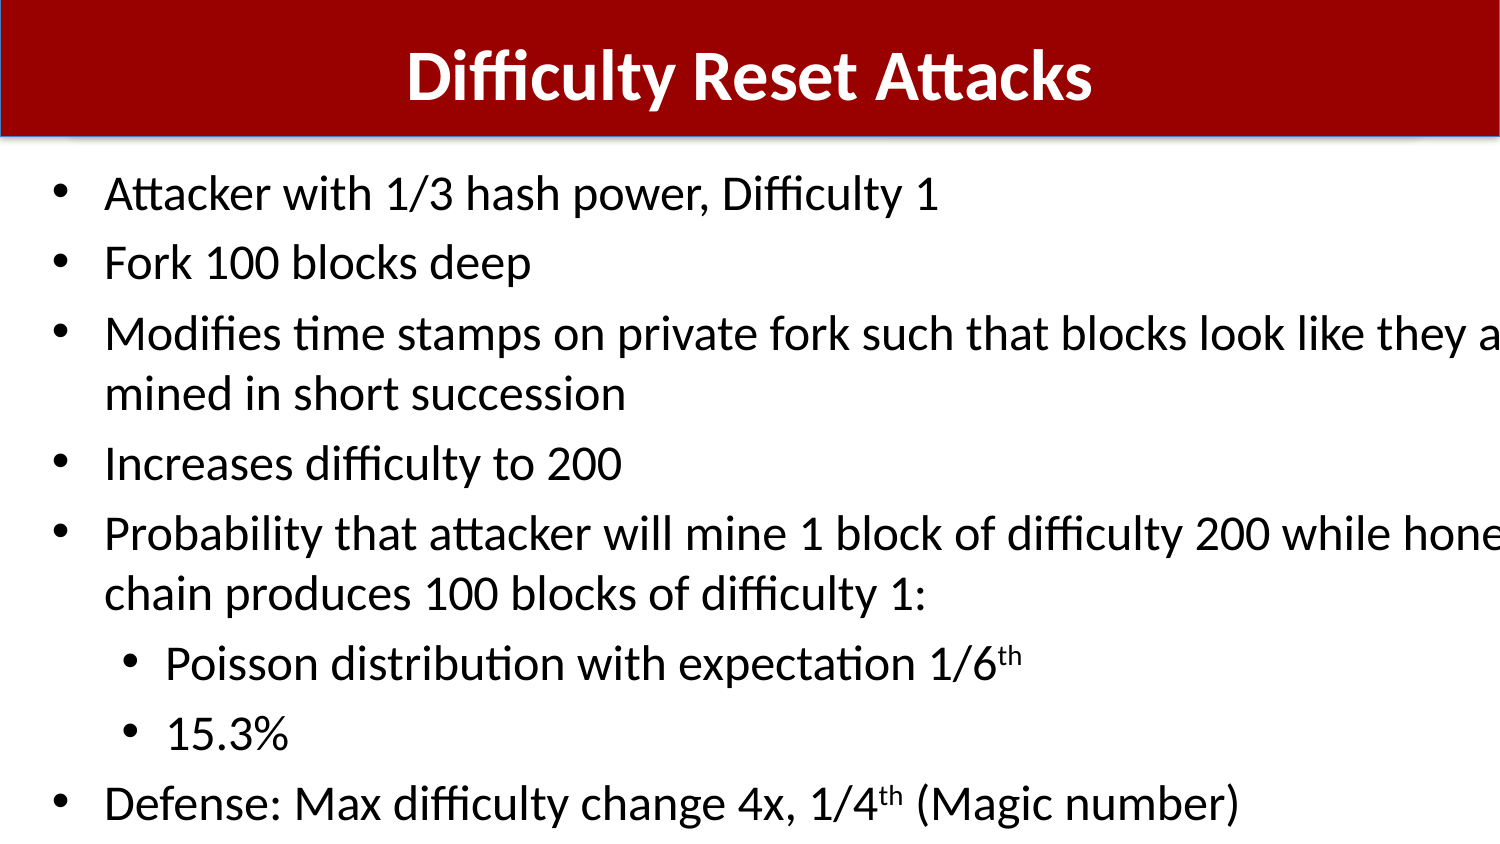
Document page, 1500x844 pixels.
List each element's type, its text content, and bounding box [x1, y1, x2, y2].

title Difficulty Reset Attacks [75, 20, 1425, 123]
